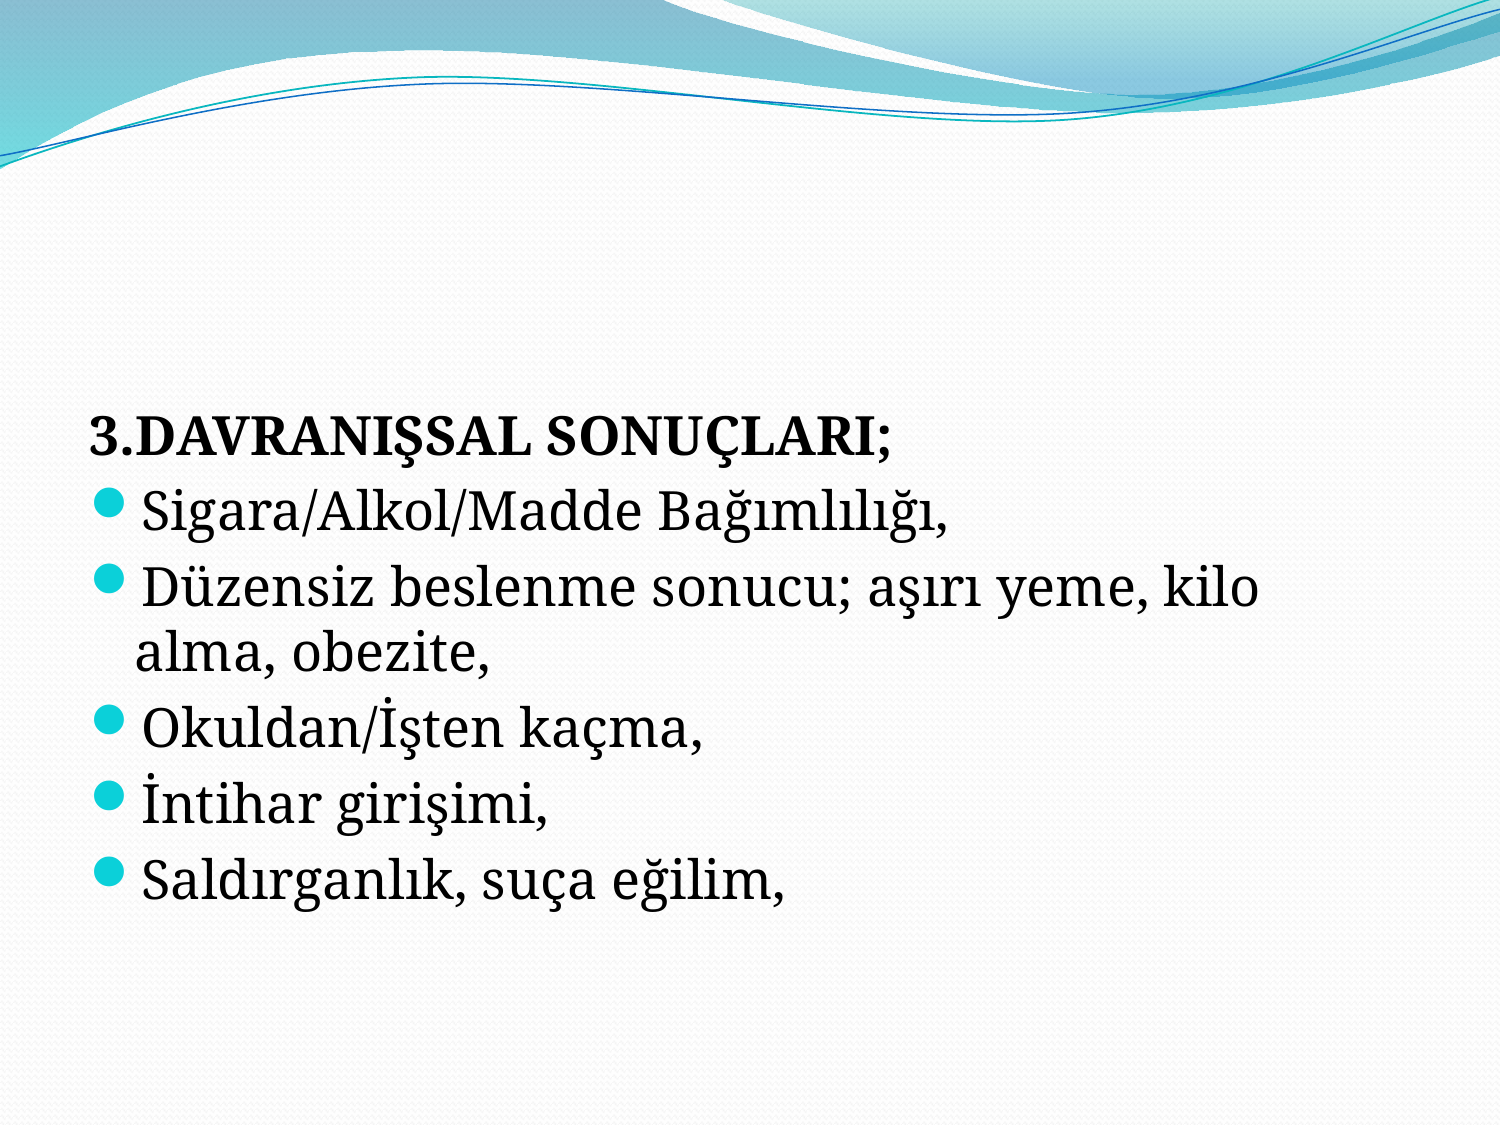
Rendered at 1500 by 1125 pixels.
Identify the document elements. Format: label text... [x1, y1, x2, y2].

list 3.DAVRANIŞSAL SONUÇLARI; Sigara/Alkol/Madde Bağımlılığı, Düzensiz beslenme sonucu; aşırı yeme, kilo alma, obezite, Okuldan/İşten kaçma, İntihar girişimi, Saldırganlık, suça eğilim, [75, 317, 1425, 1038]
